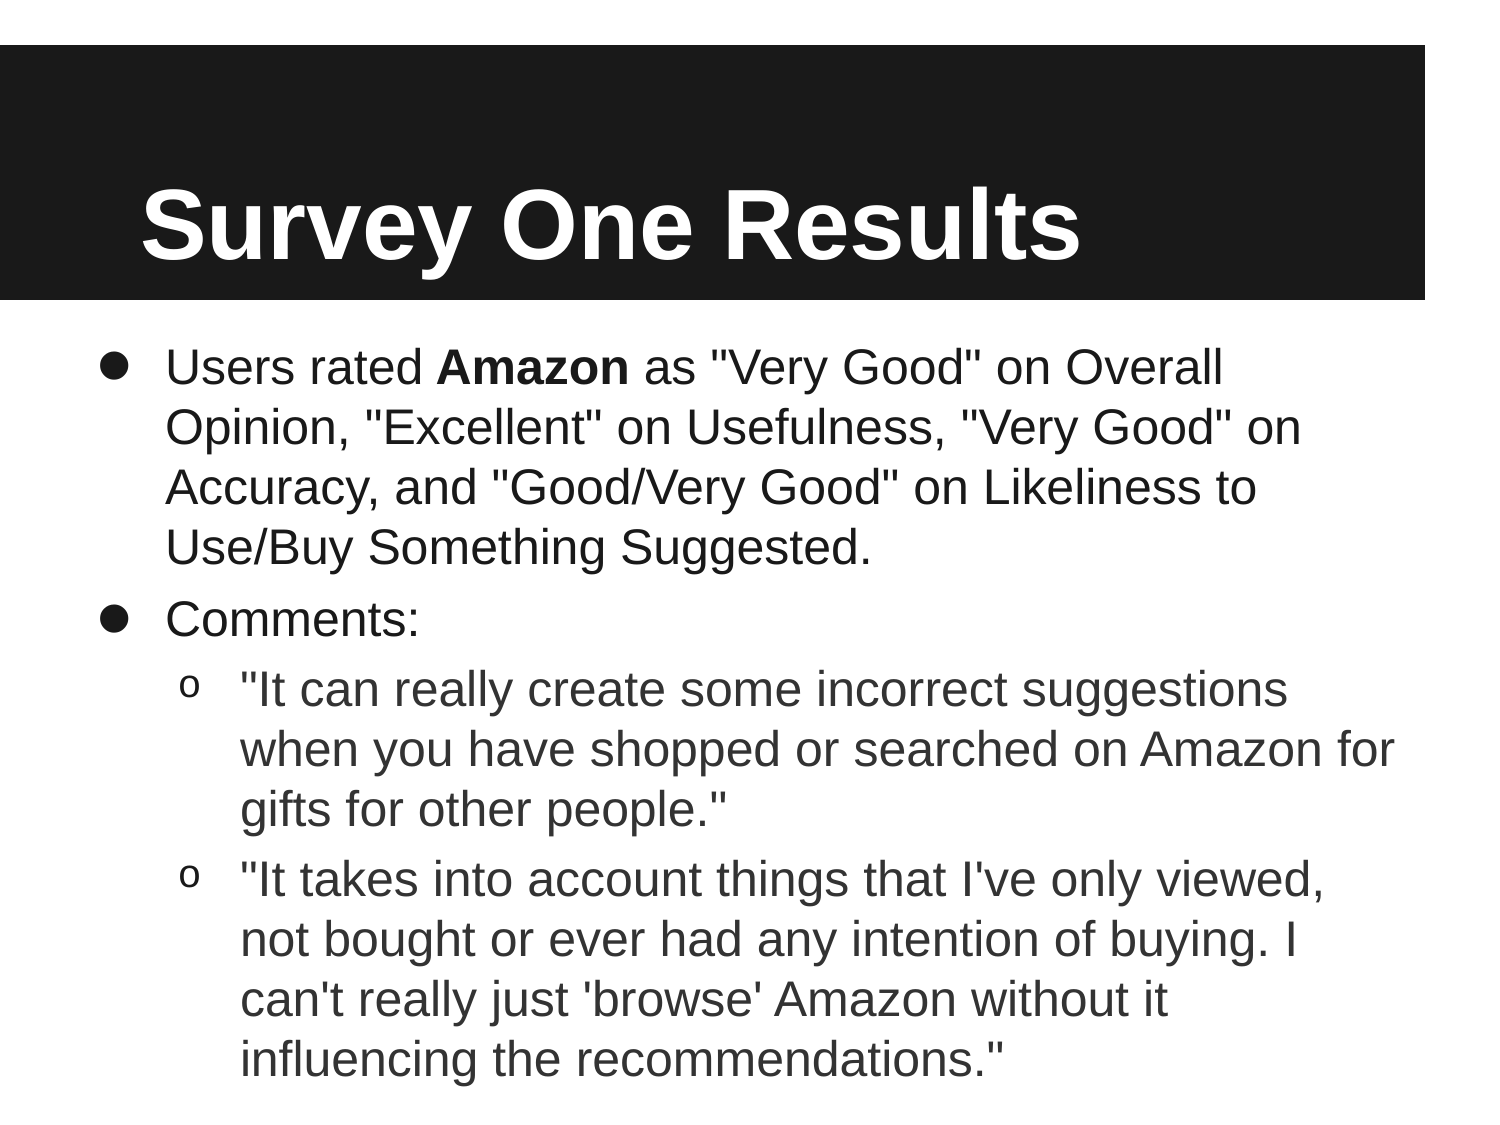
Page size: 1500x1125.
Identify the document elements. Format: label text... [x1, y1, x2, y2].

list Users rated Amazon as "Very Good" on Overall Opinion, "Excellent" on Usefulness, "Very Good" on Accuracy, and "Good/Very Good" on Likeliness to Use/Buy Something Suggested. Comments: "It can really create some incorrect suggestions when you have shopped or searched on Amazon for gifts for other people." "It takes into account things that I've only viewed, not bought or ever had any intention of buying. I can't really just 'browse' Amazon without it influencing the recommendations." [75, 319, 1425, 1102]
title Survey One Results [75, 76, 1425, 295]
